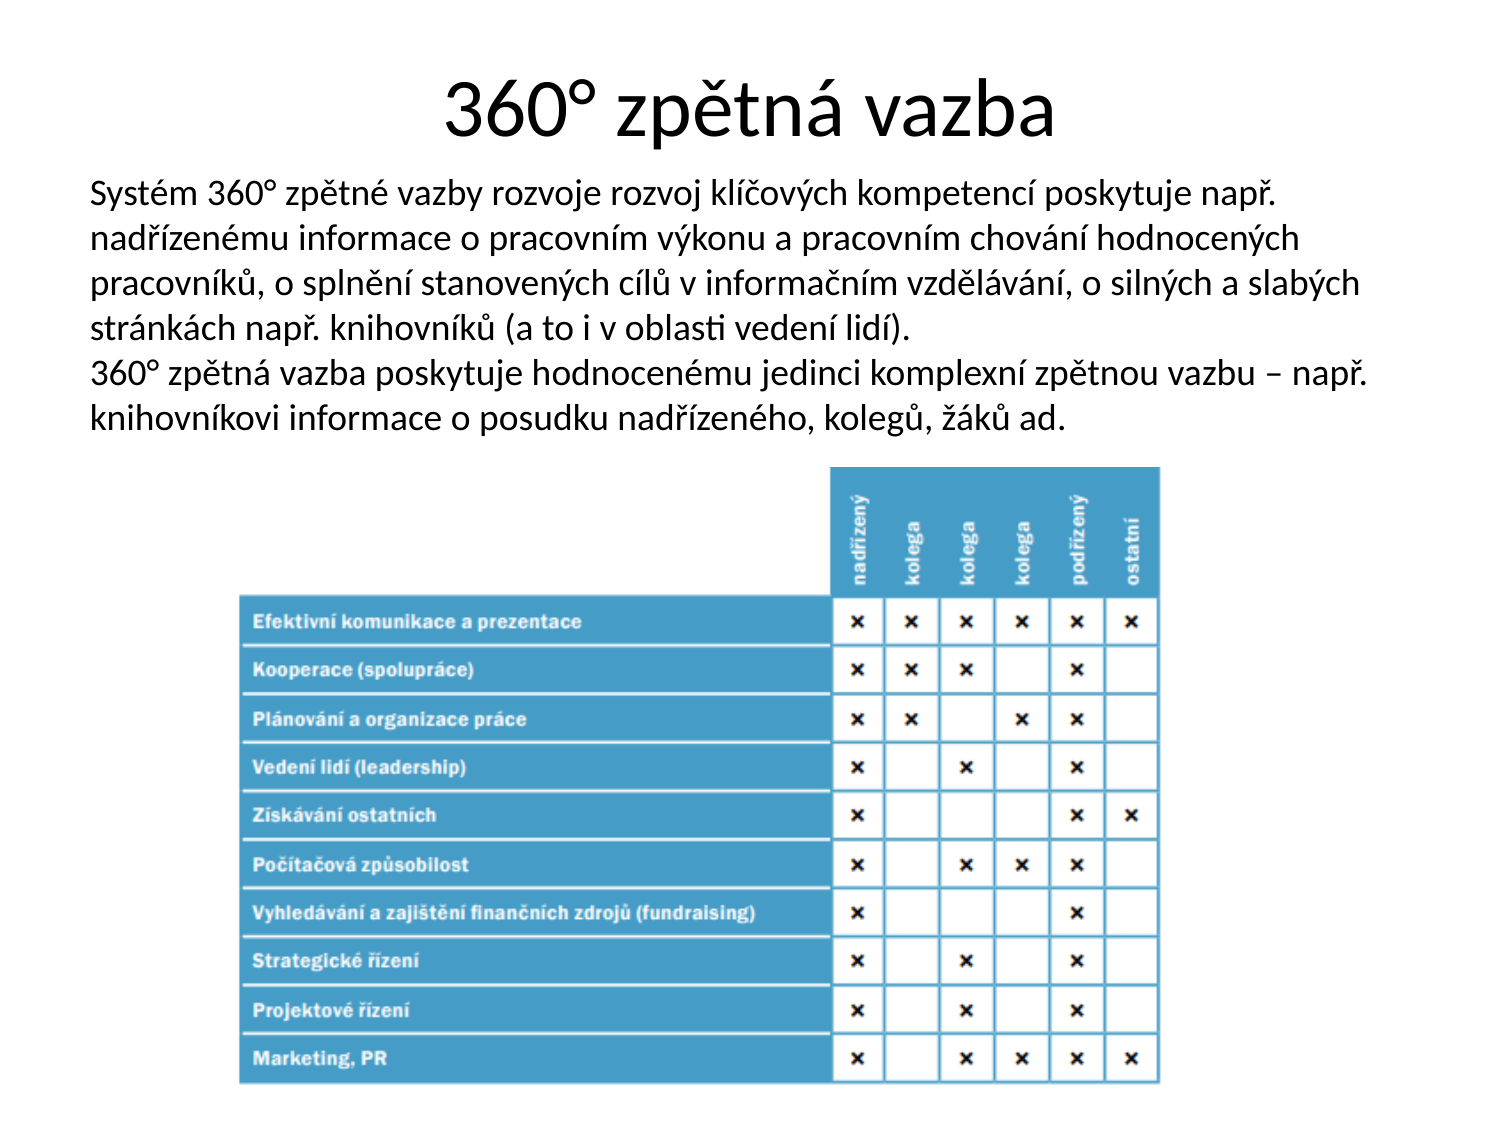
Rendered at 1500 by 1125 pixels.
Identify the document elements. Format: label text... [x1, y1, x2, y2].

picture [206, 467, 1205, 1093]
text_box Systém 360° zpětné vazby rozvoje rozvoj klíčových kompetencí poskytuje např. nadřízenému informace o pracovním výkonu a pracovním chování hodnocených pracovníků, o splnění stanovených cílů v informačním vzdělávání, o silných a slabých stránkách např. knihovníků (a to i v oblasti vedení lidí). 360° zpětná vazba poskytuje hodnocenému jedinci komplexní zpětnou vazbu – např. knihovníkovi informace o posudku nadřízeného, kolegů, žáků ad. [74, 160, 1425, 446]
title 360° zpětná vazba [75, 45, 1425, 160]
